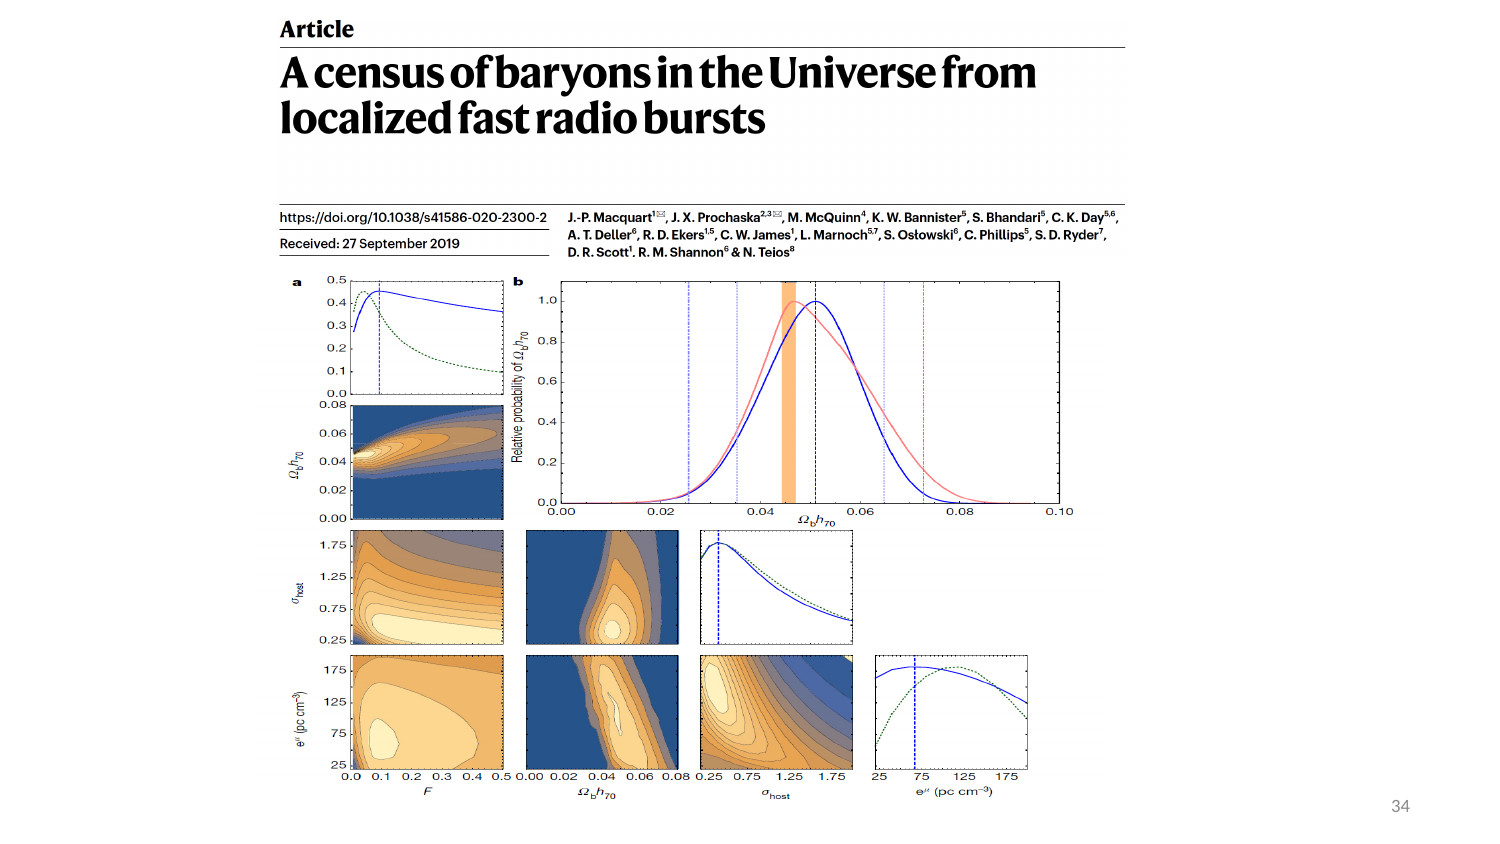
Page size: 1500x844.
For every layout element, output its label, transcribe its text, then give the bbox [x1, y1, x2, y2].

picture [253, 267, 1105, 805]
slide_number 34 [1074, 782, 1425, 827]
picture [277, 19, 1129, 257]
